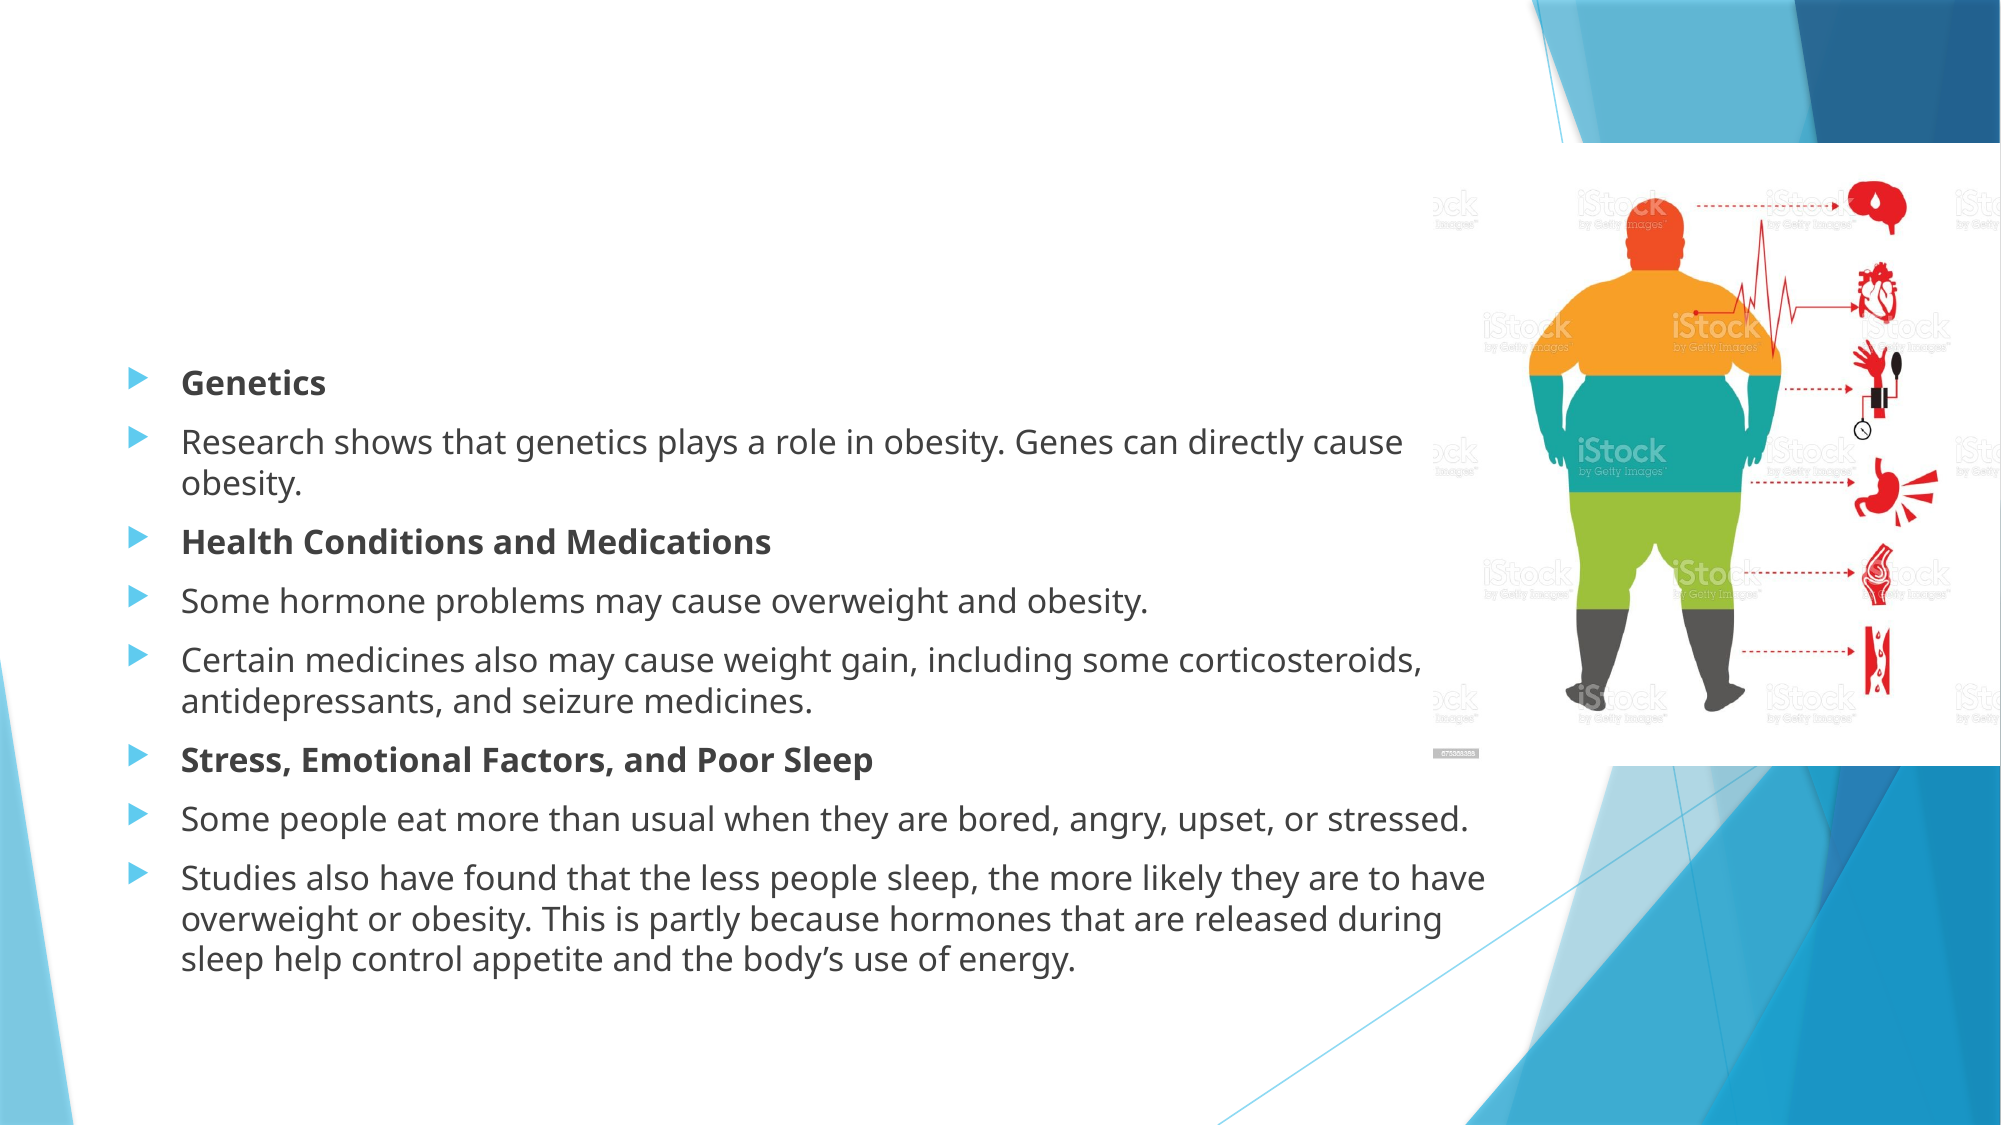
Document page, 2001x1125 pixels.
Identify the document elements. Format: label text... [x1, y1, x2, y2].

picture [1432, 142, 2000, 767]
list Genetics Research shows that genetics plays a role in obesity. Genes can directly cause obesity. Health Conditions and Medications Some hormone problems may cause overweight and obesity. Certain medicines also may cause weight gain, including some corticosteroids, antidepressants, and seizure medicines. Stress, Emotional Factors, and Poor Sleep Some people eat more than usual when they are bored, angry, upset, or stressed. Studies also have found that the less people sleep, the more likely they are to have overweight or obesity. This is partly because hormones that are released during sleep help control appetite and the body’s use of energy. [111, 354, 1522, 992]
